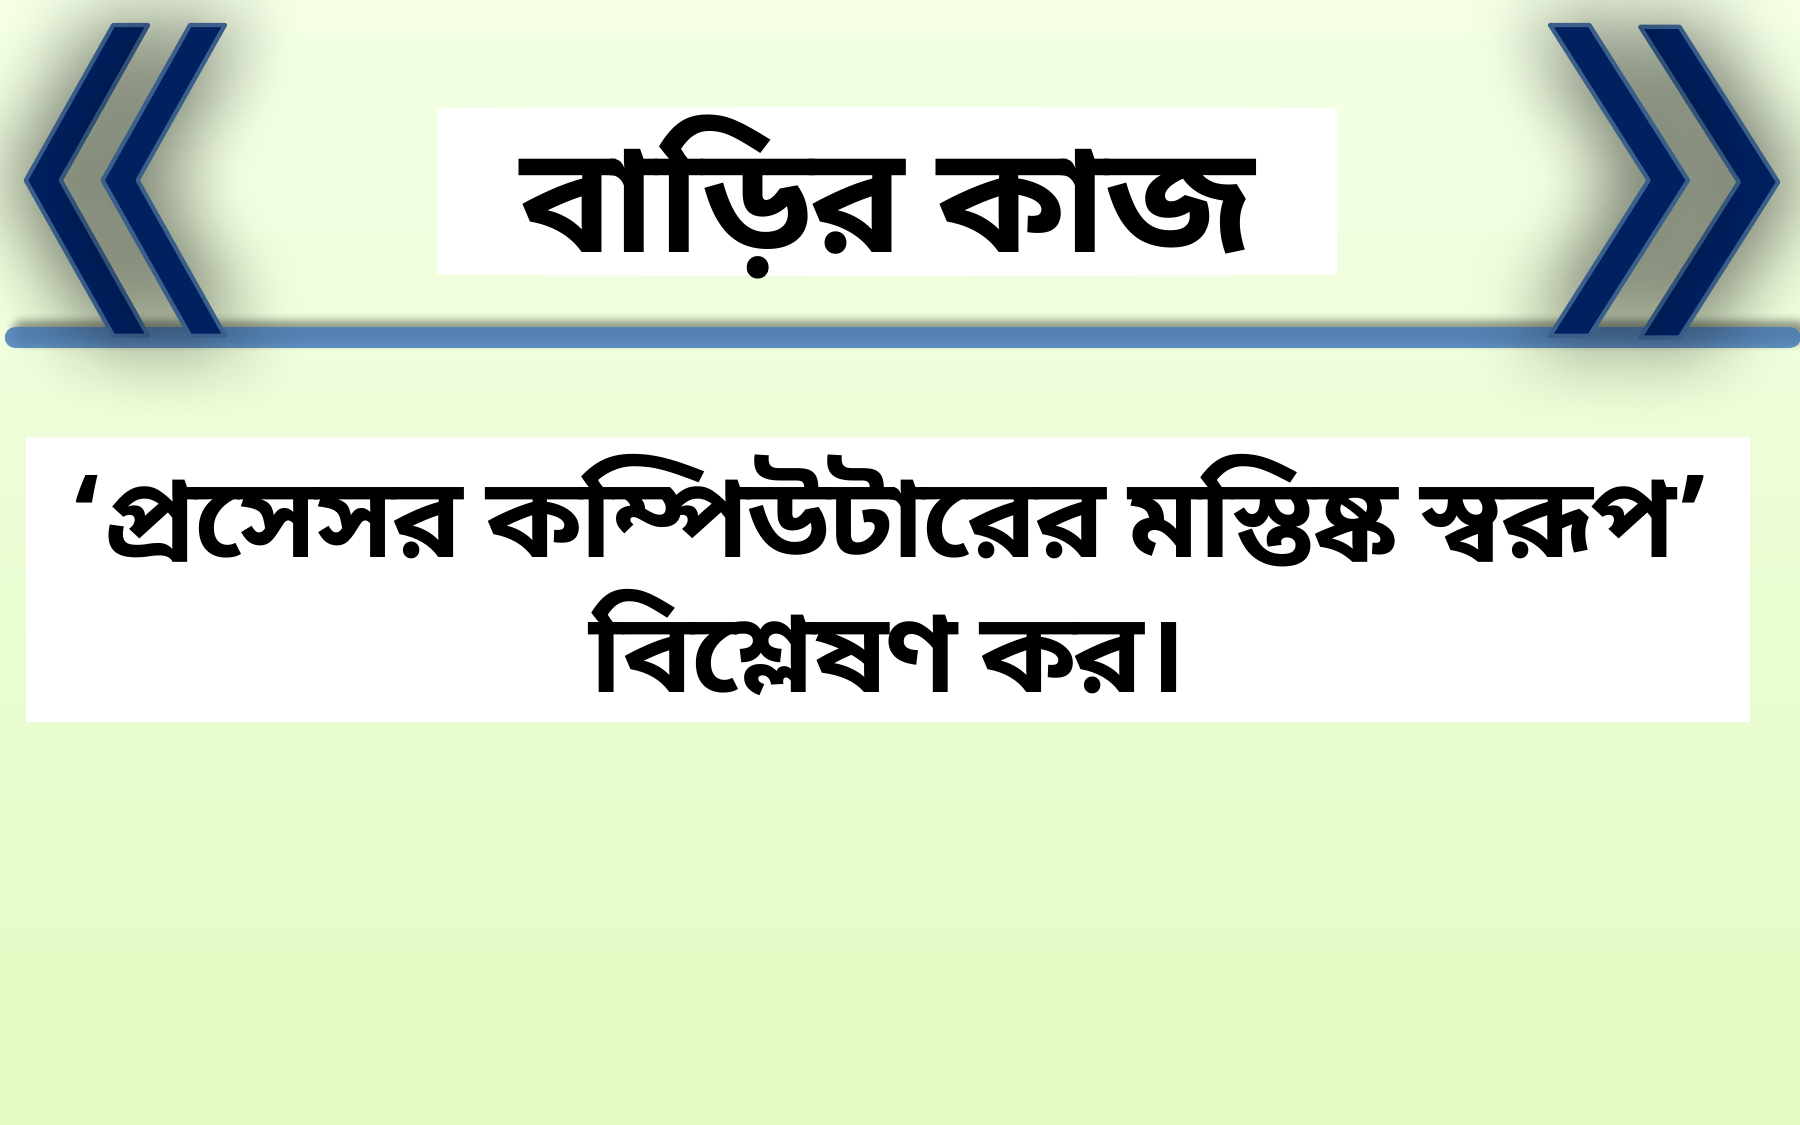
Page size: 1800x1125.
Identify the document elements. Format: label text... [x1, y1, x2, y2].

text_box বাড়ির কাজ [435, 105, 1340, 278]
text_box ‘প্রসেসর কম্পিউটারের মস্তিষ্ক স্বরূপ’ বিশ্লেষণ কর। [25, 437, 1750, 723]
text_box [1677, 24, 1780, 334]
text_box [1548, 22, 1690, 336]
text_box [23, 133, 50, 228]
text_box [100, 22, 227, 336]
